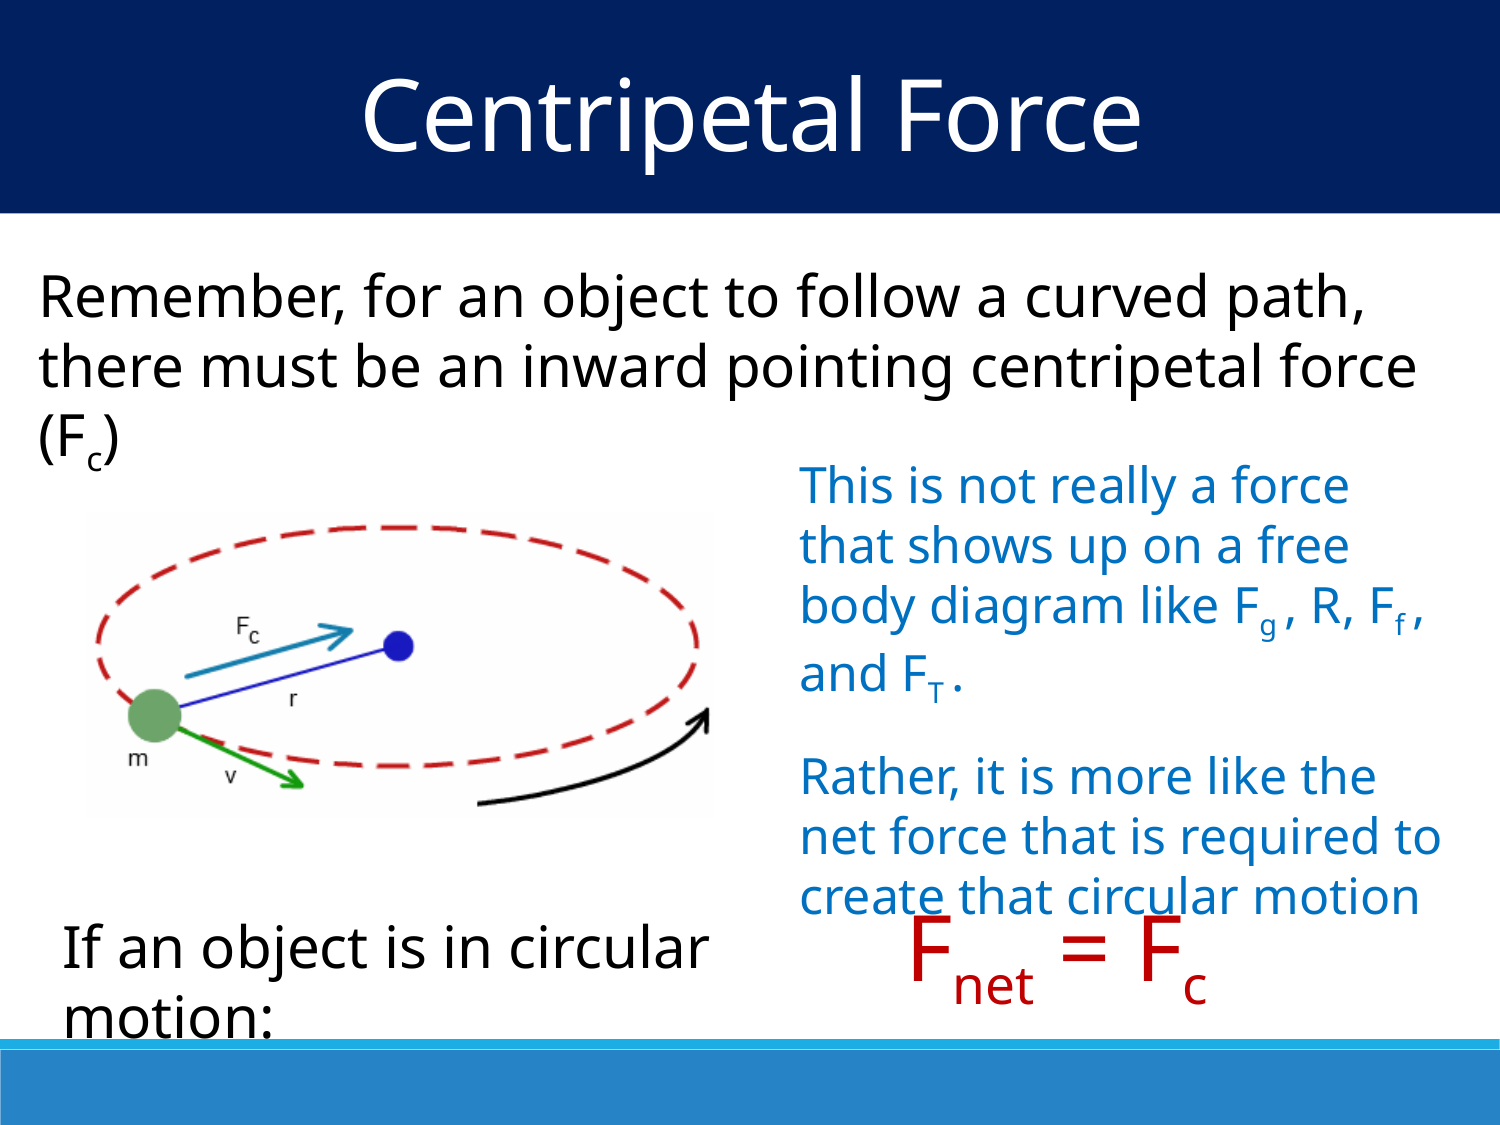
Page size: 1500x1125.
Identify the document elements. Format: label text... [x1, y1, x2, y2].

text_box This is not really a force that shows up on a free body diagram like Fg , R, Ff , and FT . Rather, it is more like the net force that is required to create that circular motion [784, 445, 1464, 932]
text_box Fnet = Fc [890, 882, 1224, 1023]
text_box Centripetal Force [4, 62, 1500, 189]
text_box Remember, for an object to follow a curved path, there must be an inward pointing centripetal force (Fc) [23, 251, 1477, 486]
text_box If an object is in circular motion: [47, 902, 871, 1058]
picture [86, 512, 714, 819]
text_box [0, 0, 1500, 215]
